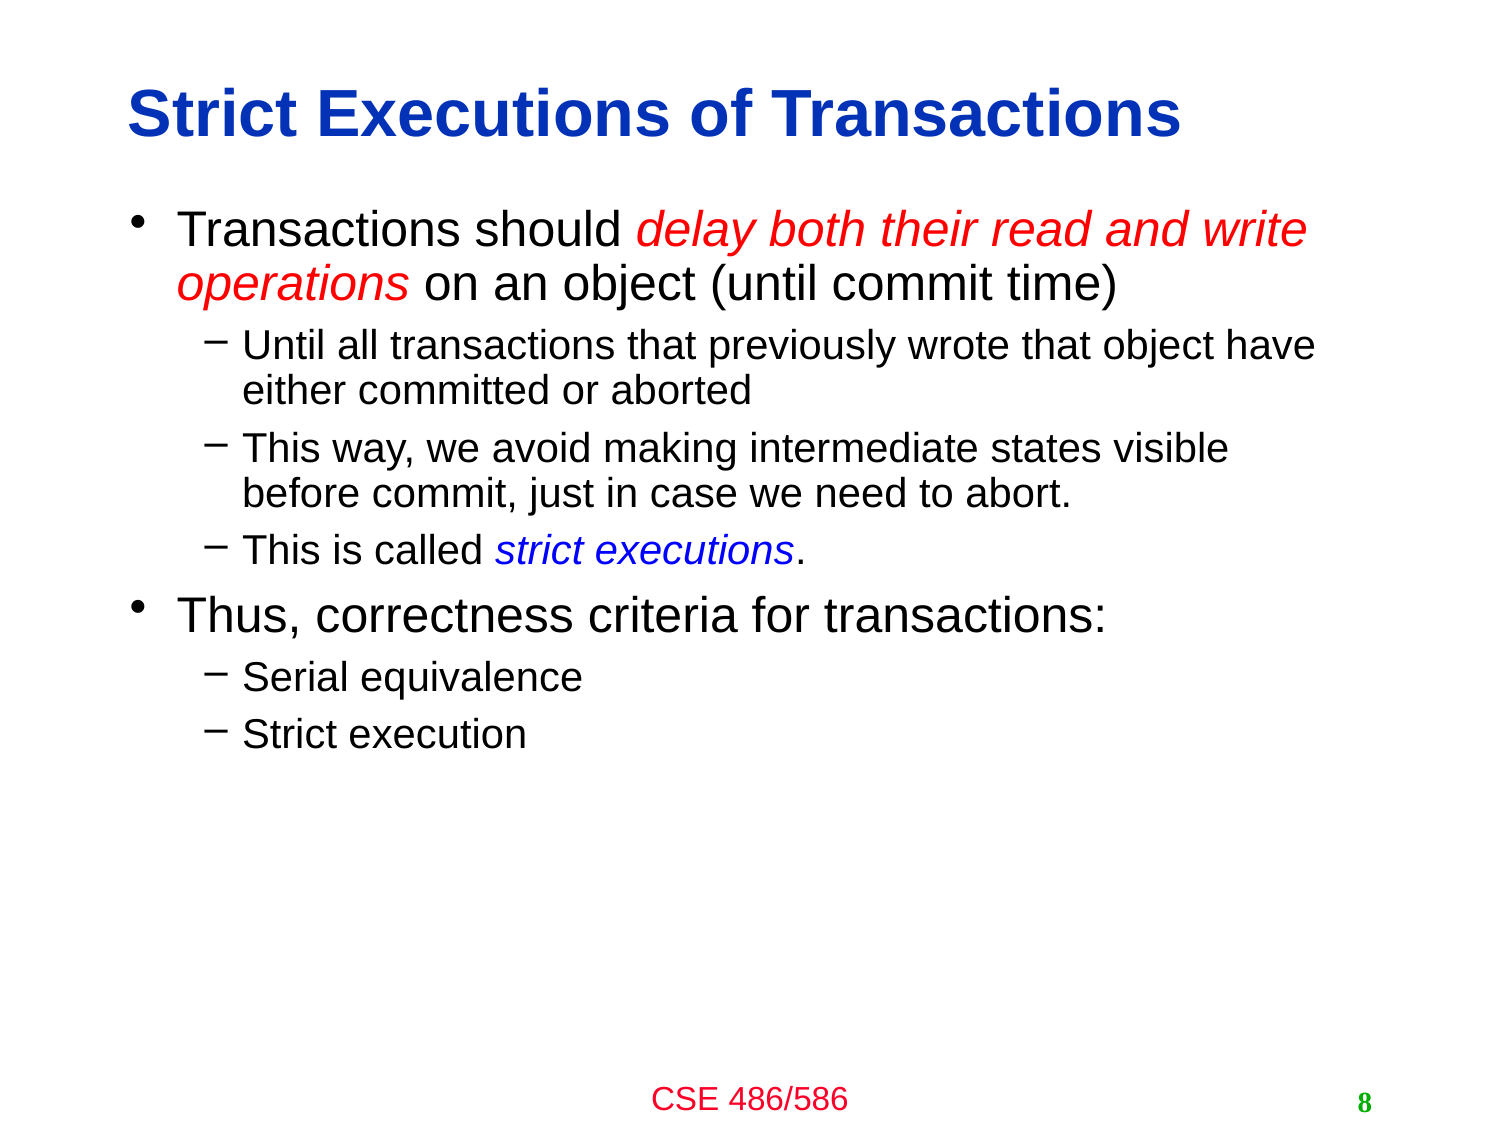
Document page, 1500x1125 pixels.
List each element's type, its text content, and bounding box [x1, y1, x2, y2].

slide_number 8 [1074, 1076, 1388, 1125]
list Transactions should delay both their read and write operations on an object (until commit time) Until all transactions that previously wrote that object have either committed or aborted This way, we avoid making intermediate states visible before commit, just in case we need to abort. This is called strict executions. Thus, correctness criteria for transactions: Serial equivalence Strict execution [114, 195, 1376, 1005]
title Strict Executions of Transactions [112, 53, 1310, 176]
